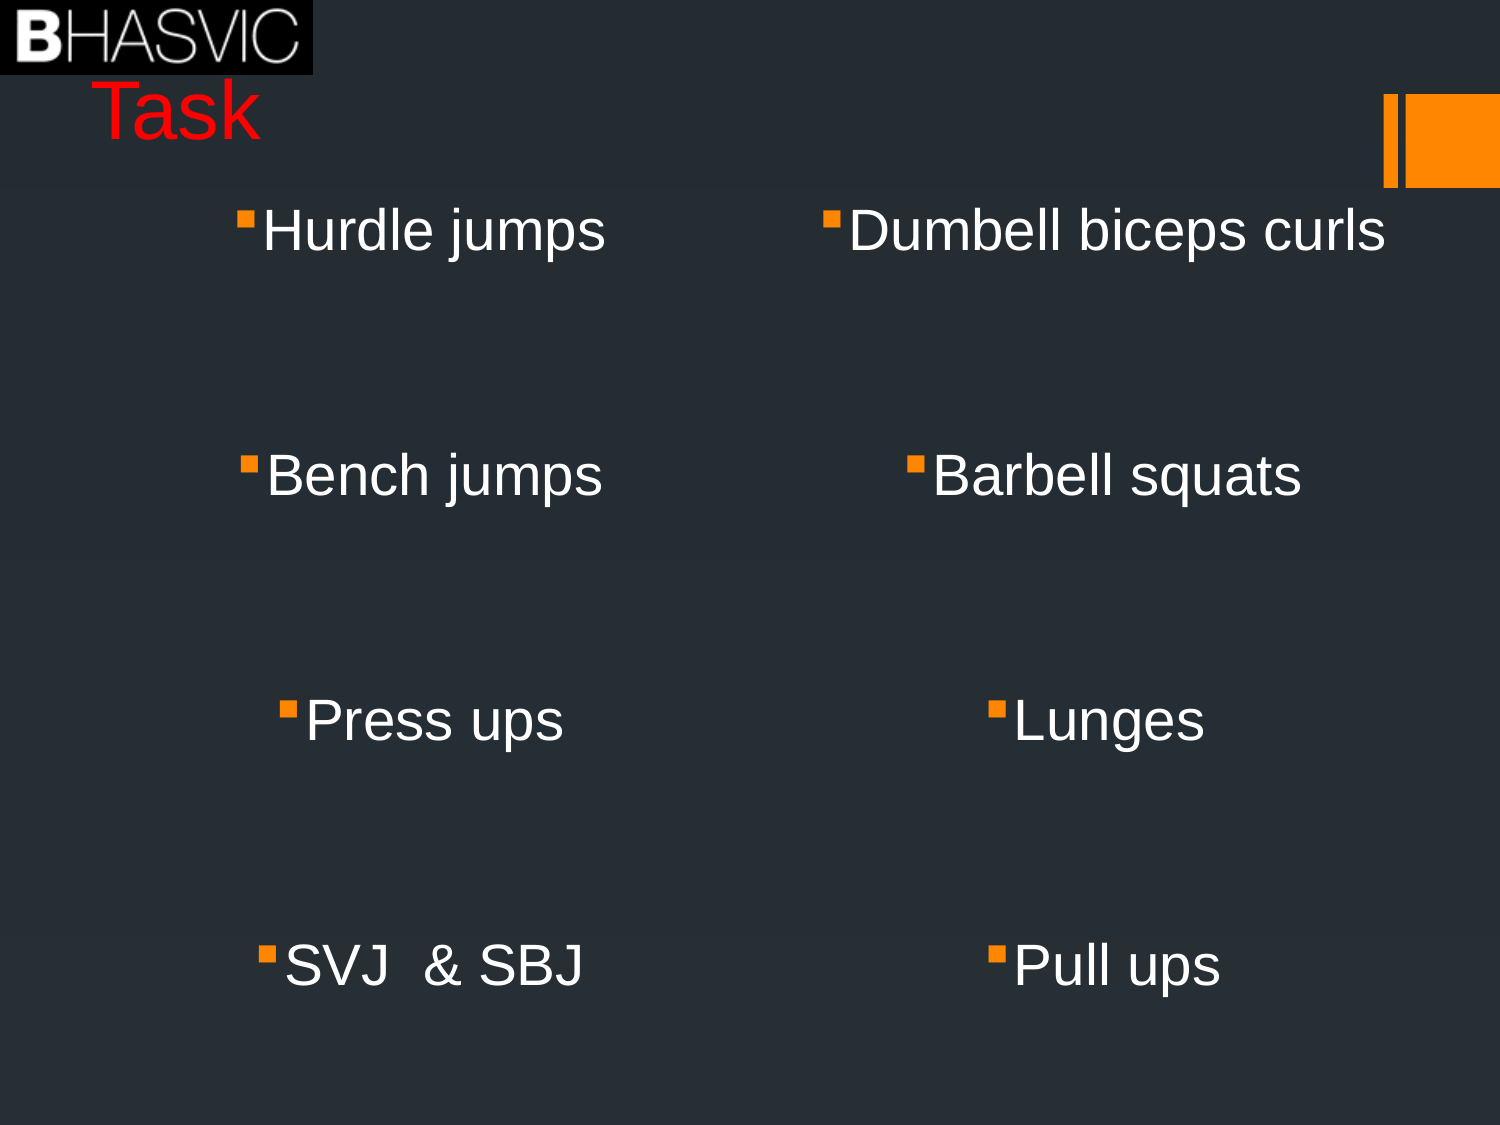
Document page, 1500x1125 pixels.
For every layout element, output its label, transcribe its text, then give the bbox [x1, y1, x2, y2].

title Task [75, 45, 1425, 164]
list Dumbell biceps curls Barbell squats Lunges Pull ups [761, 184, 1437, 1076]
list Hurdle jumps Bench jumps Press ups SVJ & SBJ [82, 184, 750, 1064]
picture [0, 0, 313, 75]
